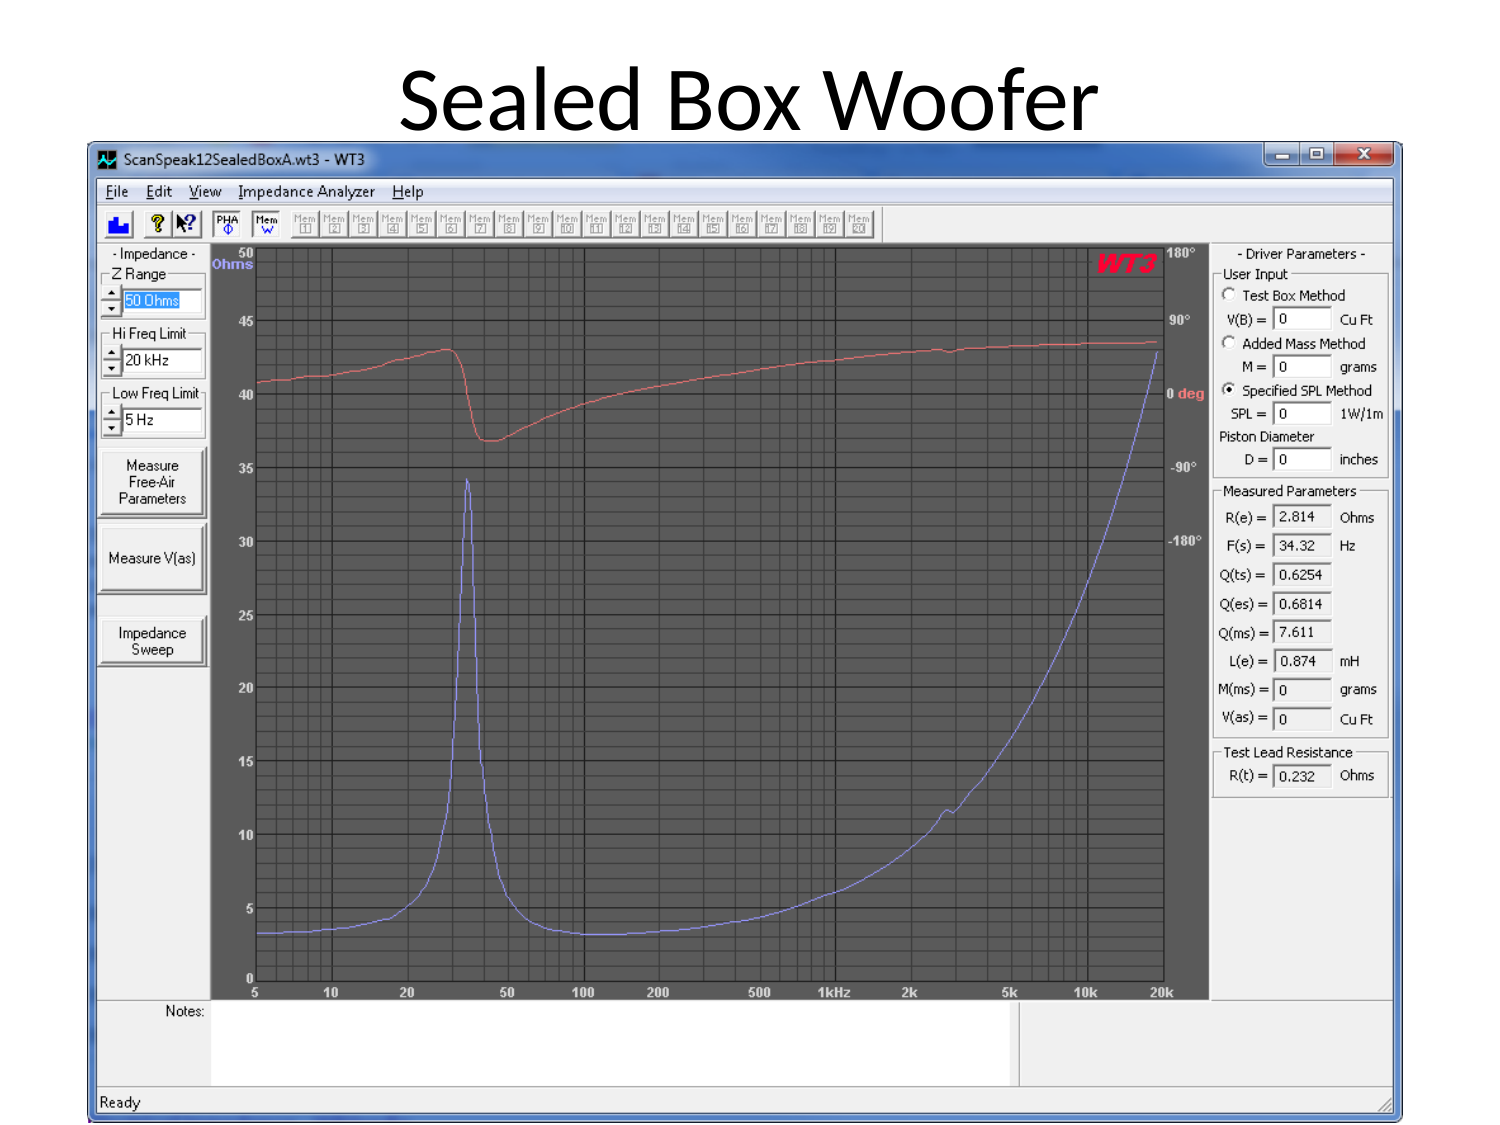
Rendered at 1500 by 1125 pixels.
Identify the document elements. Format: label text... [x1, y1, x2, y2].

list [87, 141, 1404, 1123]
title Sealed Box Woofer [75, 0, 1425, 188]
